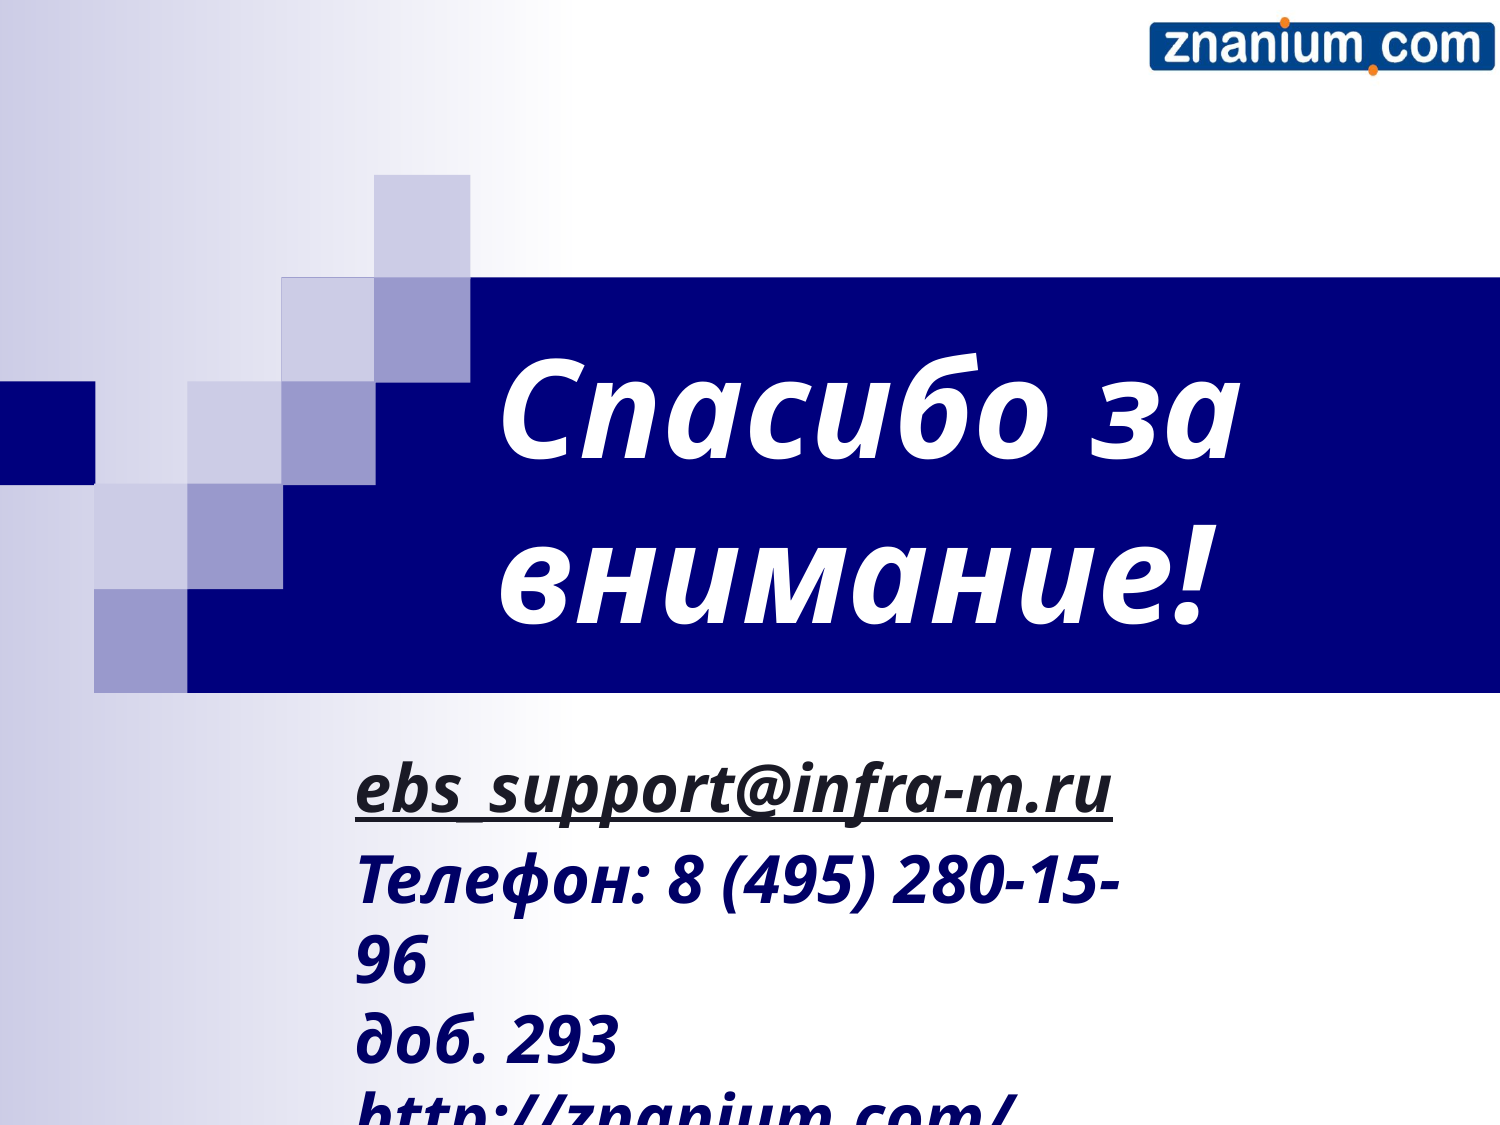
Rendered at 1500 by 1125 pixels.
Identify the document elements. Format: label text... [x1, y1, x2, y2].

title Спасибо за внимание! [480, 304, 1469, 668]
picture [1148, 0, 1500, 91]
text_box ebs_support@infra-m.ru Телефон: 8 (495) 280-15-96 доб. 293 http://znanium.com/ [339, 738, 1172, 1125]
